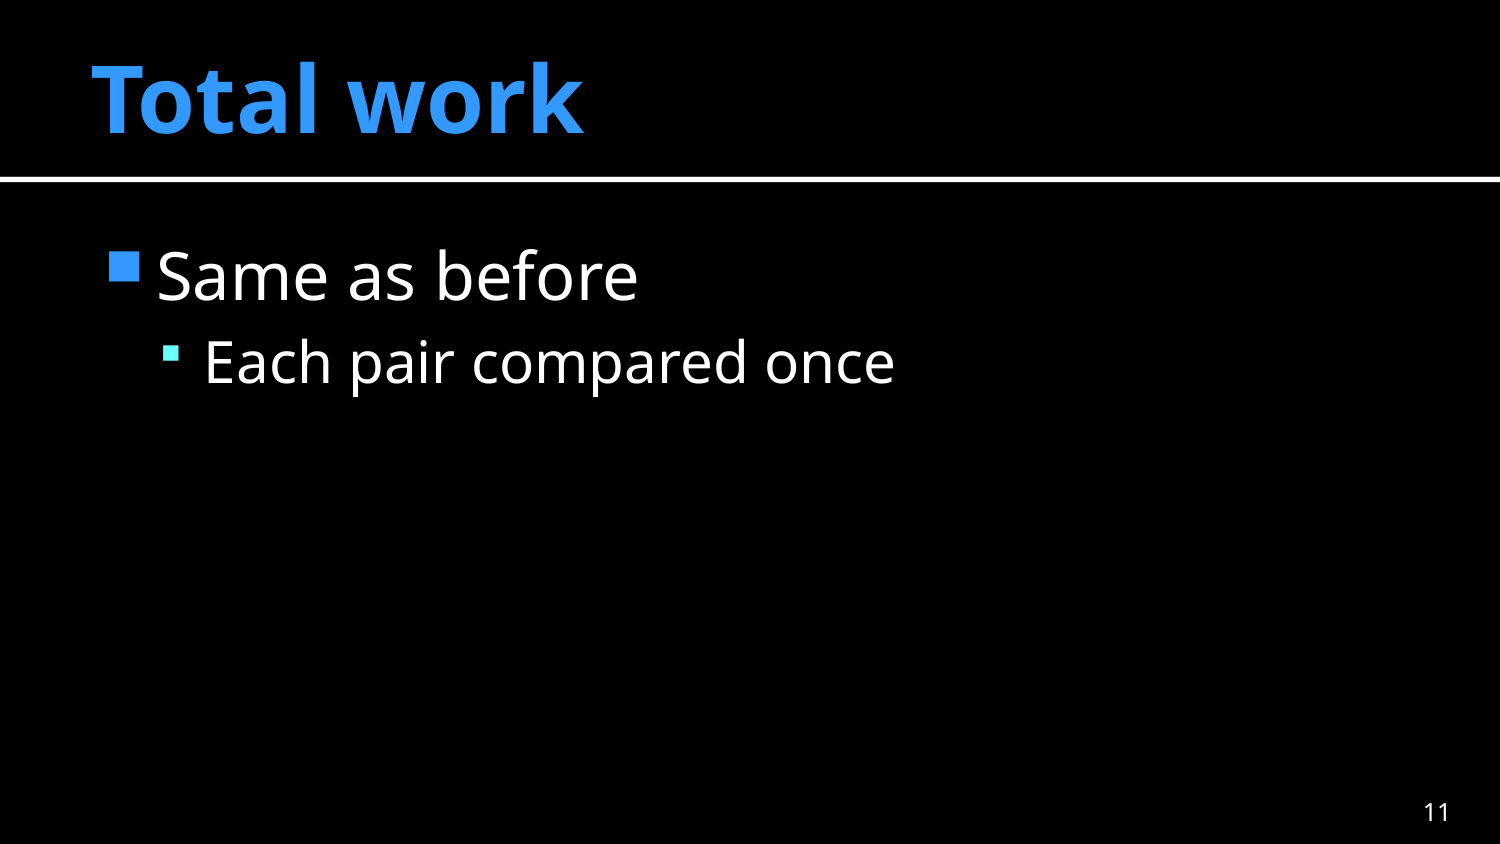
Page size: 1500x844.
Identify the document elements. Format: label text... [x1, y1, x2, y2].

list Same as before Each pair compared once [75, 218, 1425, 788]
slide_number 10 [1345, 796, 1467, 831]
title Total work [75, 19, 1425, 174]
